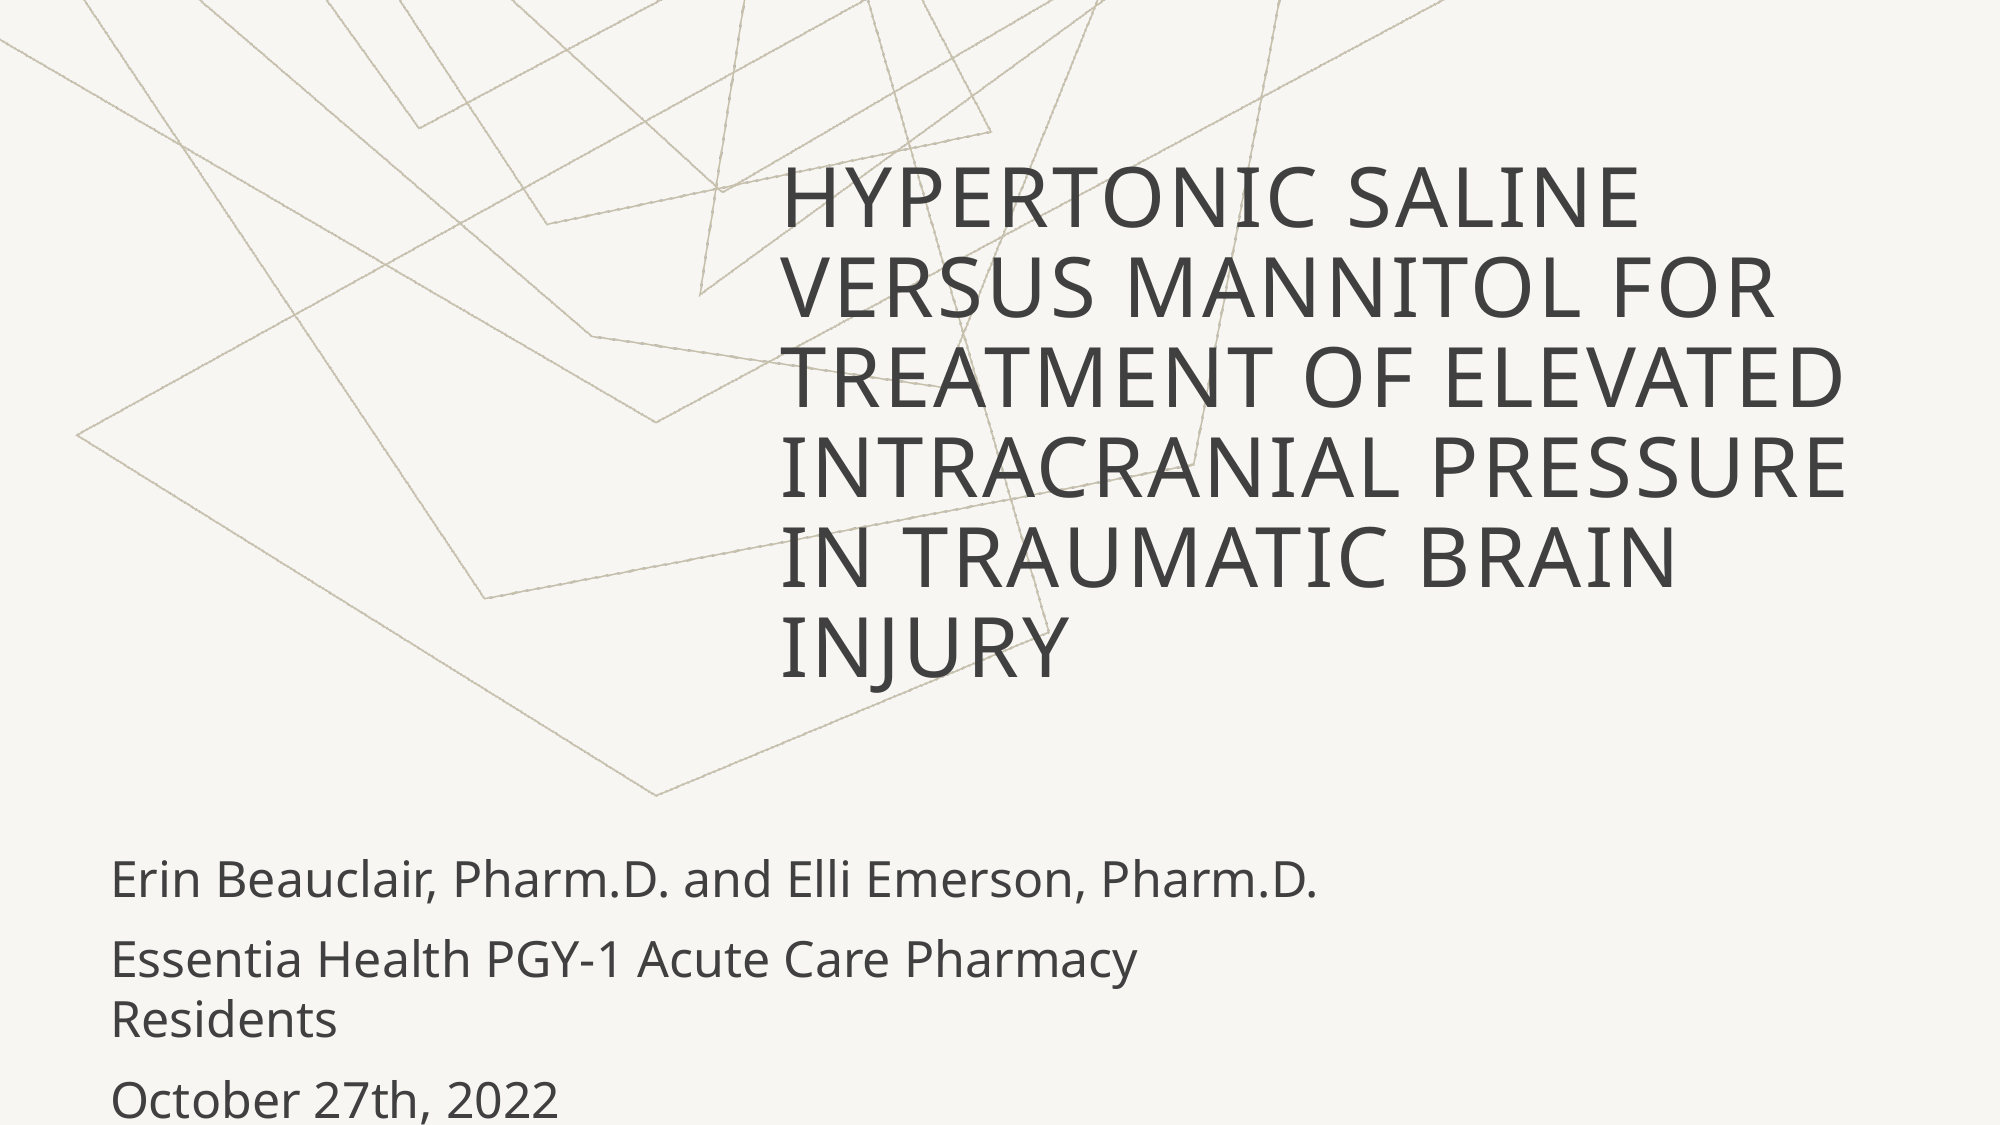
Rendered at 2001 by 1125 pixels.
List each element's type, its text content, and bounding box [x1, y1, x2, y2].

picture [0, 0, 1557, 830]
title Hypertonic Saline Versus Mannitol For Treatment of Elevated Intracranial Pressure in Traumatic Brain Injury [765, 209, 1965, 703]
subtitle Erin Beauclair, Pharm.D. and Elli Emerson, Pharm.D. Essentia Health PGY-1 Acute Care Pharmacy Residents October 27th, 2022 [94, 839, 1350, 1010]
